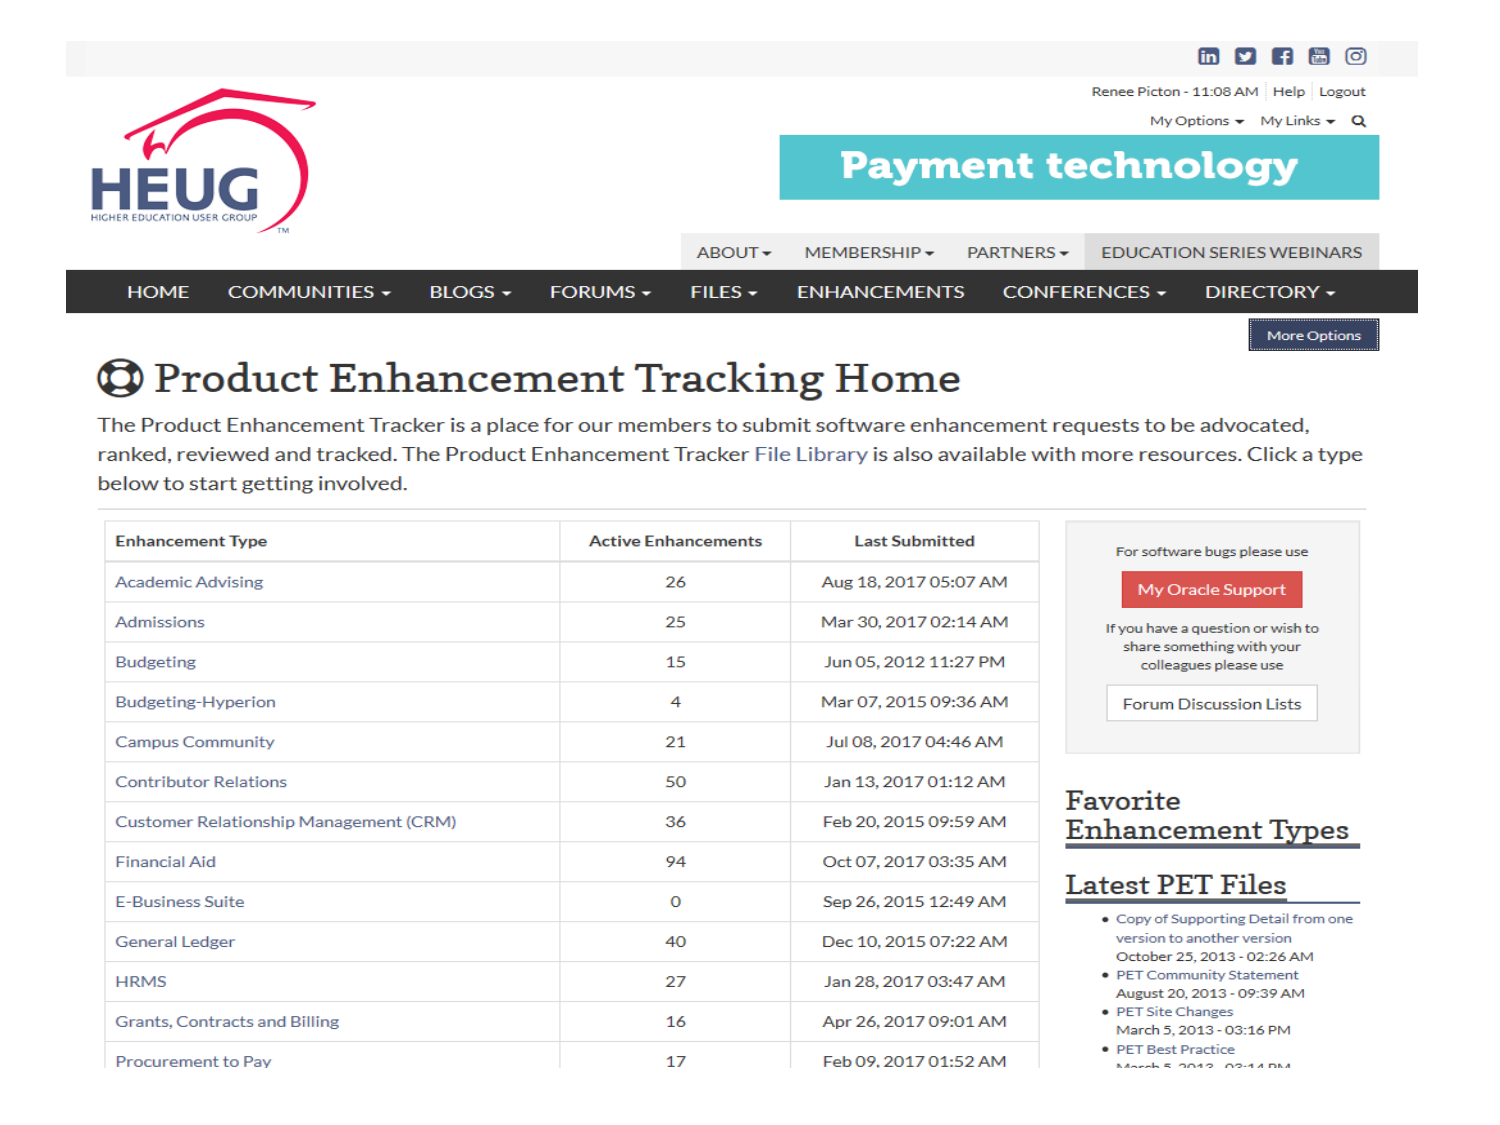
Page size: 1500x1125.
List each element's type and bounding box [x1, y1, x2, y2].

picture [66, 41, 1418, 1068]
